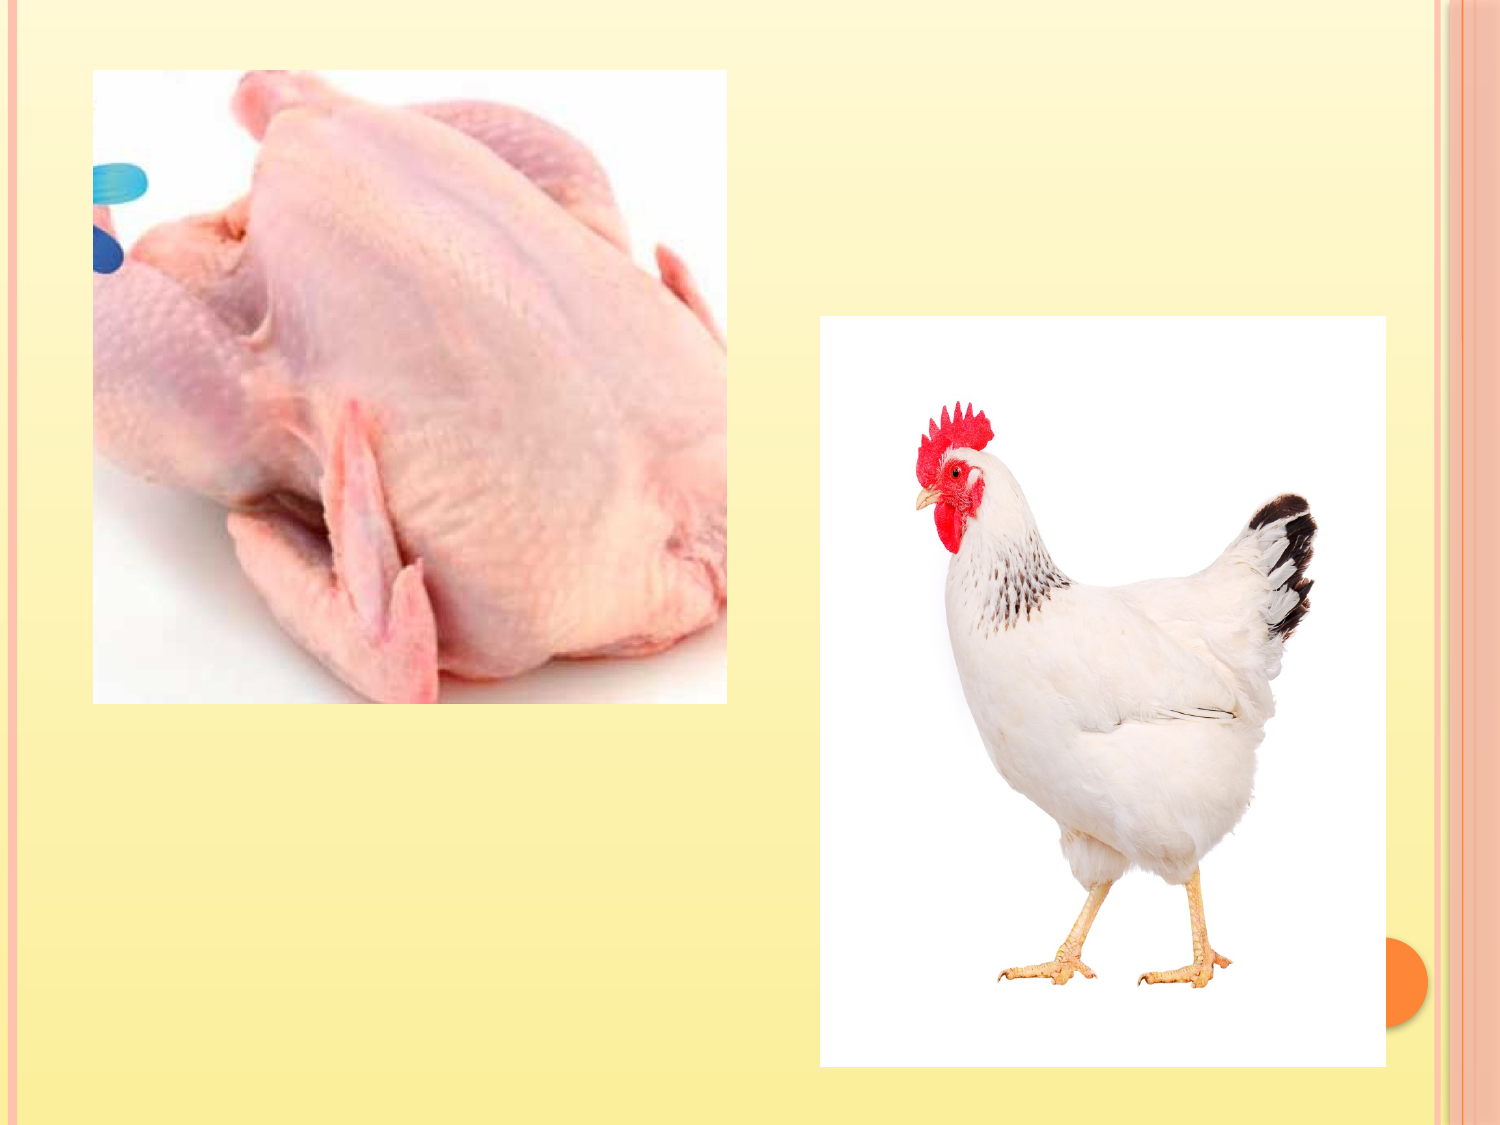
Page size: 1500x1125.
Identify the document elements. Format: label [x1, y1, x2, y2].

picture [819, 315, 1386, 1067]
picture [93, 69, 727, 704]
